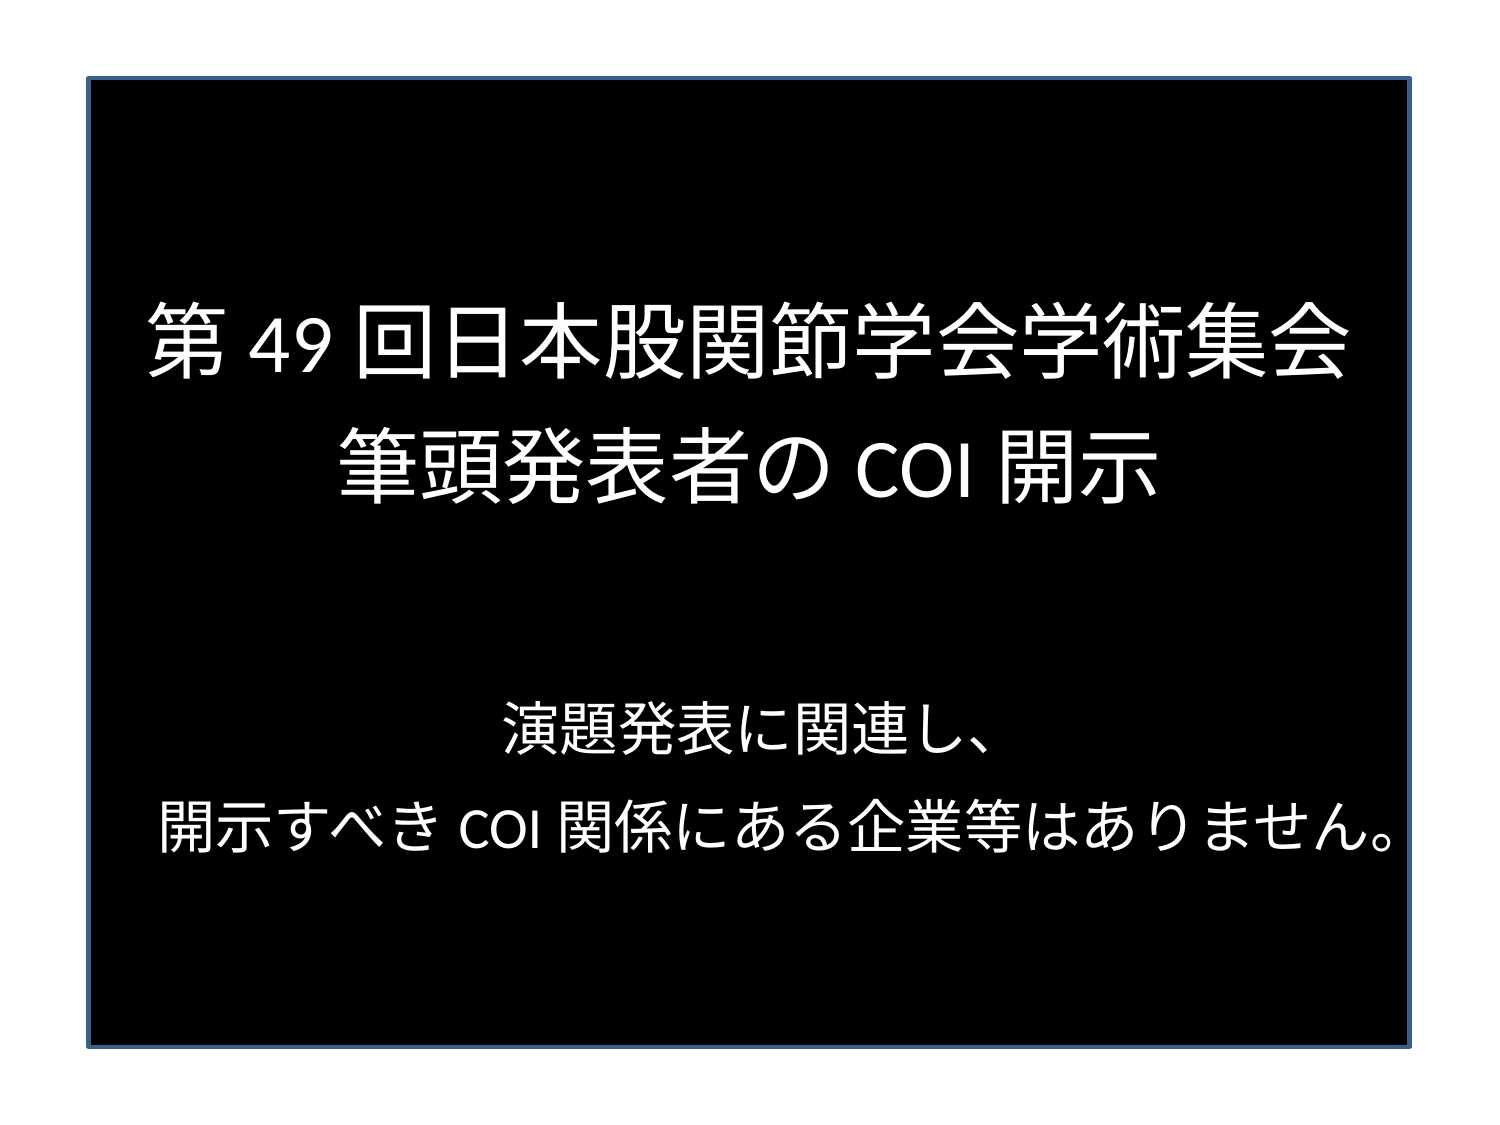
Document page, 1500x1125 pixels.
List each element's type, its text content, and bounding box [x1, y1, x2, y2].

text_box 第49回日本股関節学会学術集会 筆頭発表者のCOI開示 演題発表に関連し、 開示すべきCOI関係にある企業等はありません。 [86, 76, 1412, 1049]
